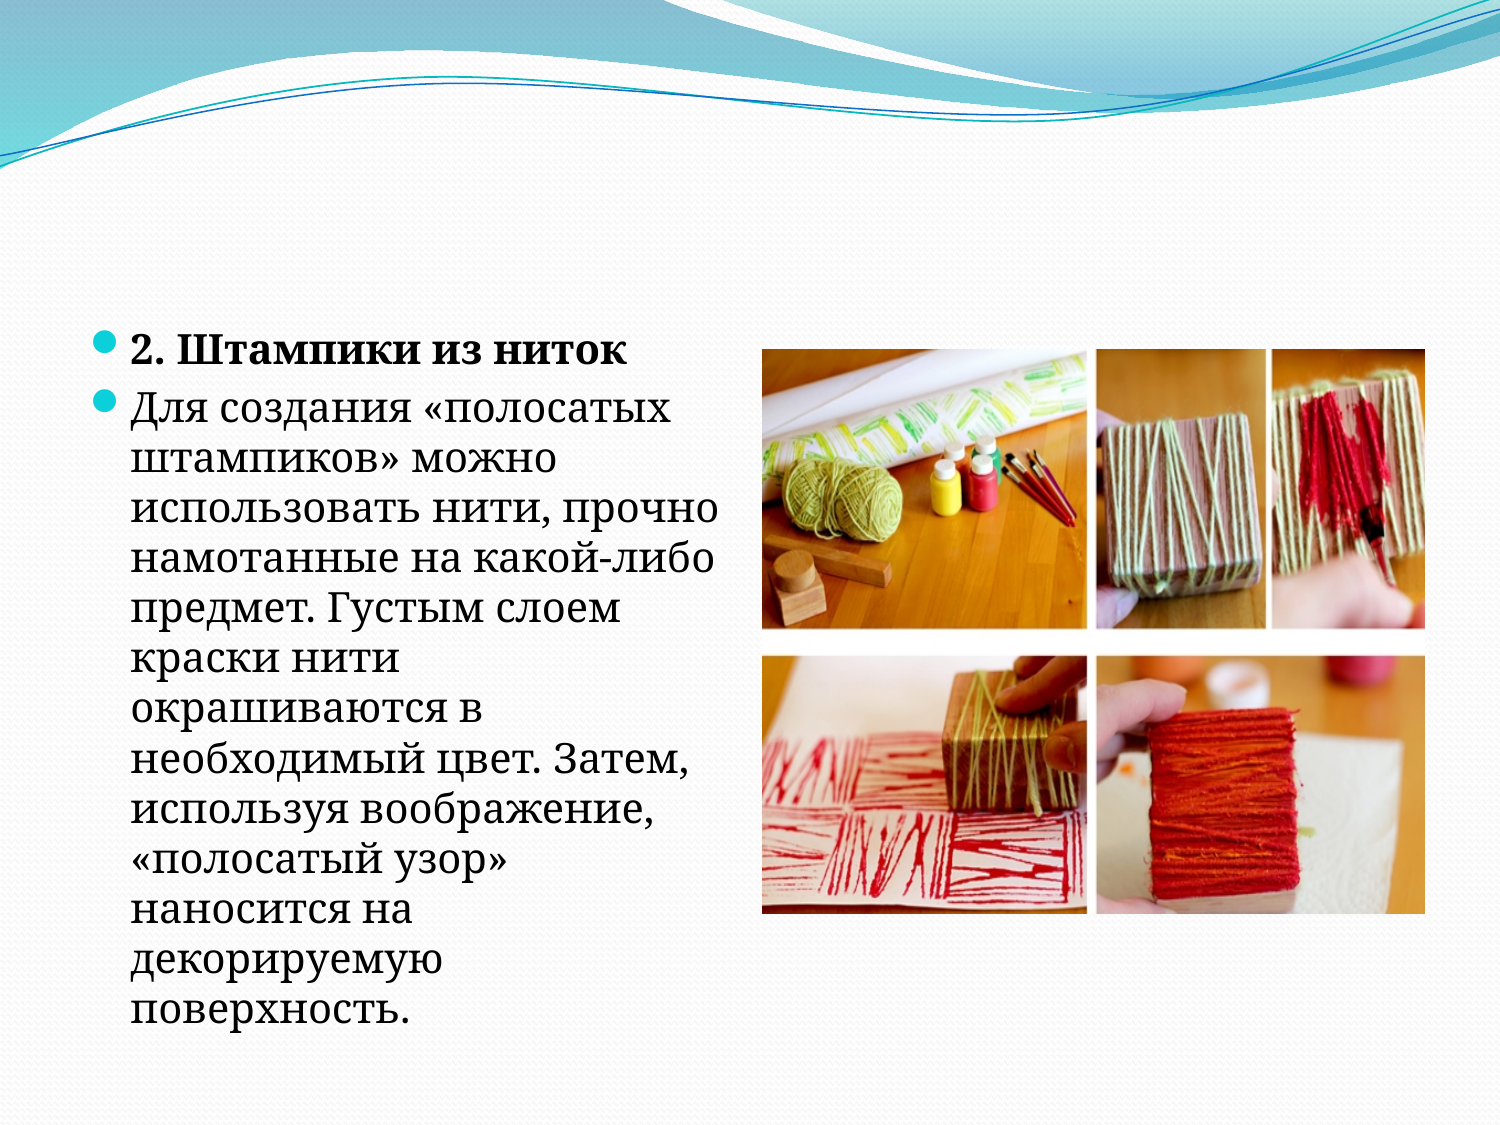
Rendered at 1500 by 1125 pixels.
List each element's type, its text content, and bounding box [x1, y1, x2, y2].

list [762, 349, 1426, 914]
list 2. Штампики из ниток Для создания «полосатых штампиков» можно использовать нити, прочно намотанные на какой-либо предмет. Густым слоем краски нити окрашиваются в необходимый цвет. Затем, используя воображение, «полосатый узор» наносится на декорируемую поверхность. [75, 314, 738, 1043]
